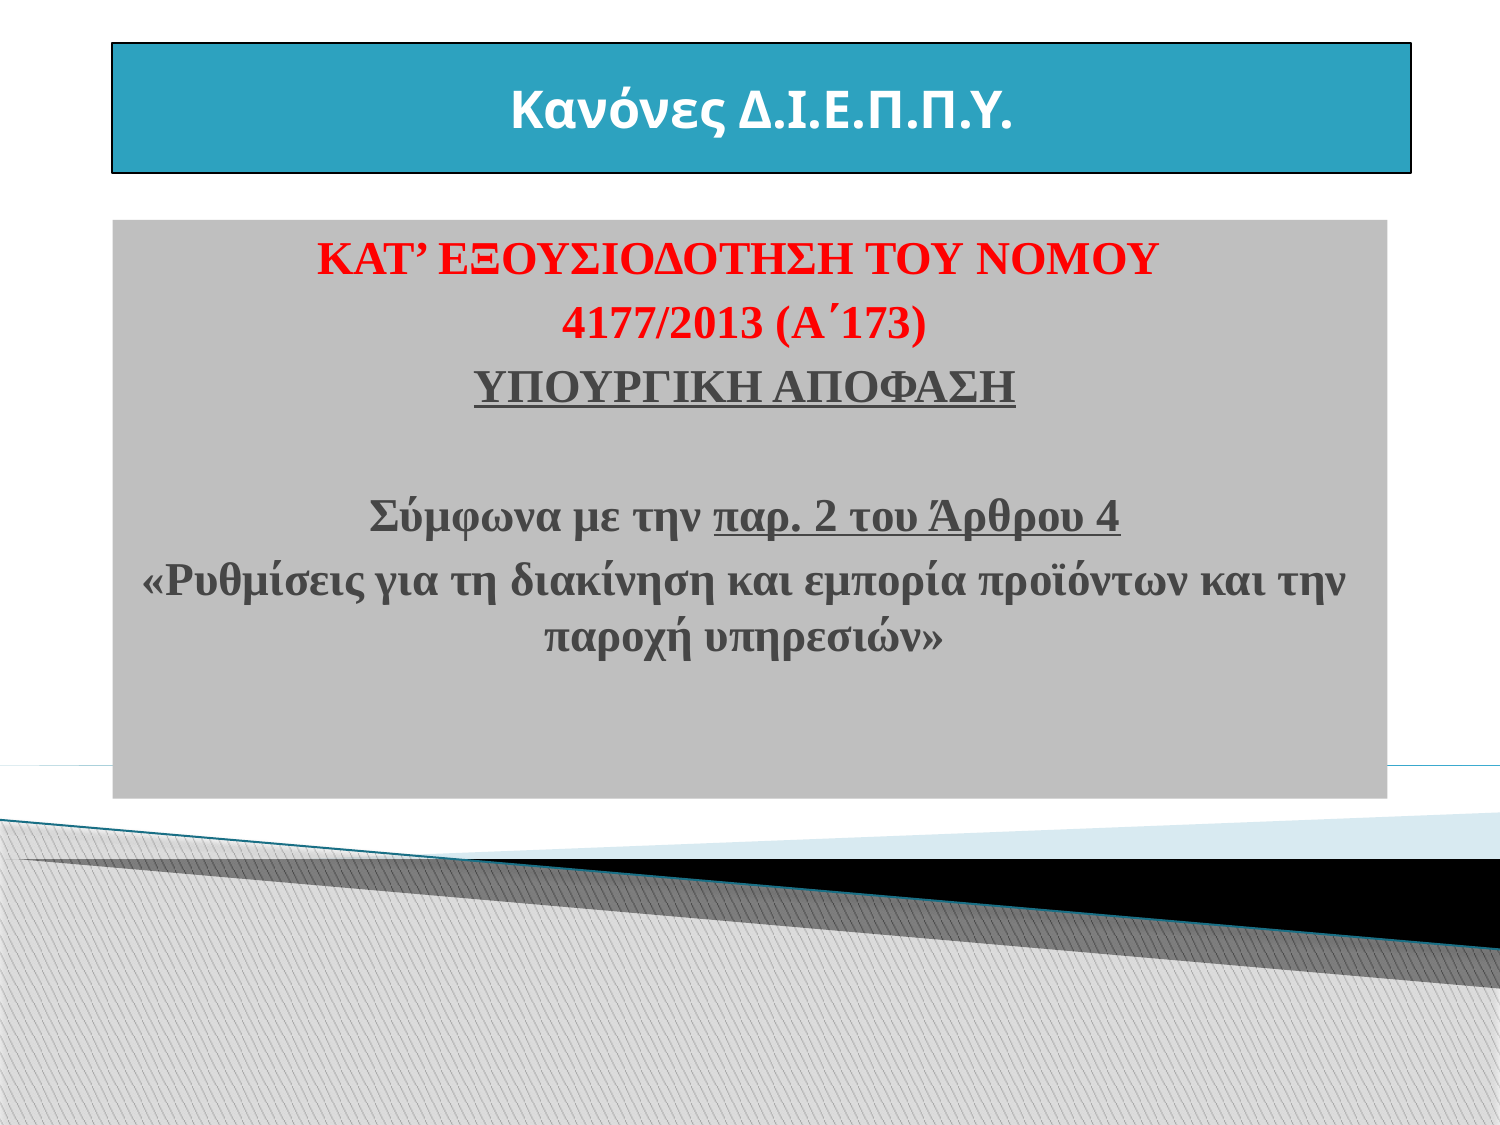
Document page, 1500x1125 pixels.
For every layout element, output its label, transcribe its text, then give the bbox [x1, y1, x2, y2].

picture [5, 859, 1500, 989]
text_box Κανόνες Δ.Ι.Ε.Π.Π.Υ. [108, 38, 1416, 177]
subtitle ΚΑΤ’ ΕΞΟΥΣΙΟΔΟΤΗΣΗ ΤΟΥ ΝΟΜΟΥ 4177/2013 (Α΄173) ΥΠΟΥΡΓΙΚΗ ΑΠΟΦΑΣΗ Σύμφωνα με την παρ. 2 του Άρθρου 4 «Ρυθμίσεις για τη διακίνηση και εμπορία προϊόντων και την παροχή υπηρεσιών» [112, 219, 1388, 799]
